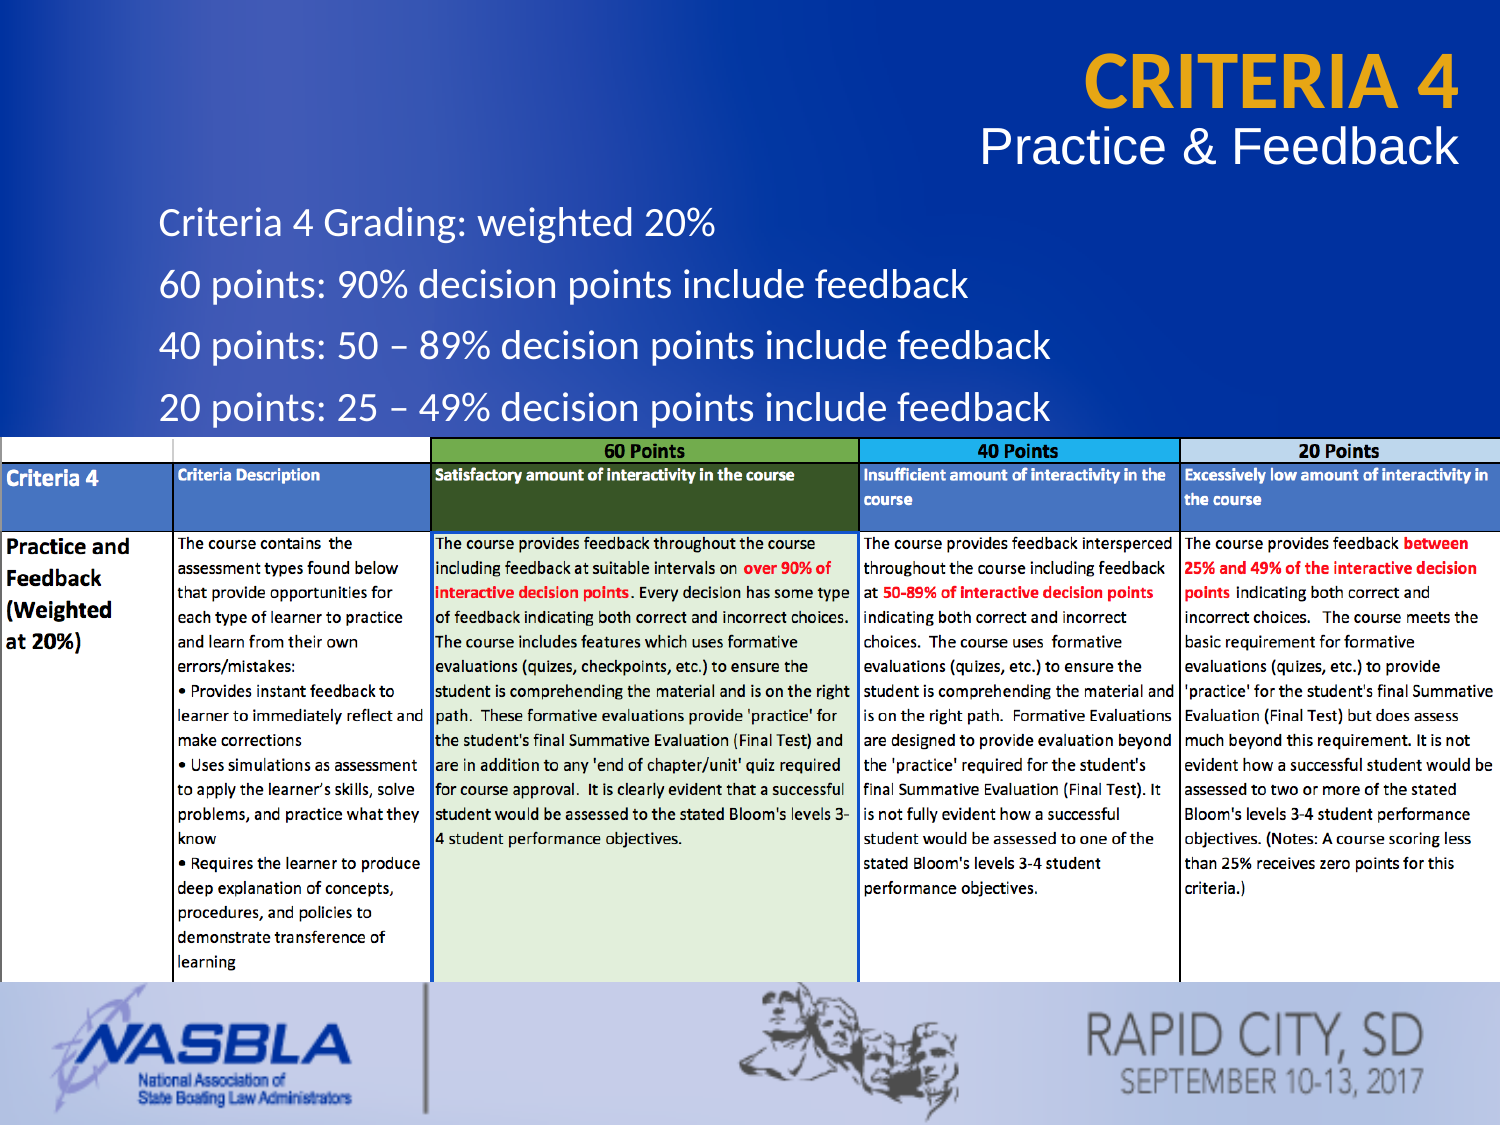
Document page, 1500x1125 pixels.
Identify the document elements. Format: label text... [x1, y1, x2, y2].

picture [0, 0, 1500, 1125]
subtitle Practice & Feedback [75, 125, 1475, 188]
list Criteria 4 Grading: weighted 20% 60 points: 90% decision points include feedback 40 points: 50 – 89% decision points include feedback 20 points: 25 – 49% decision points include feedback [143, 188, 1357, 437]
title Criteria 4 [75, 24, 1475, 125]
